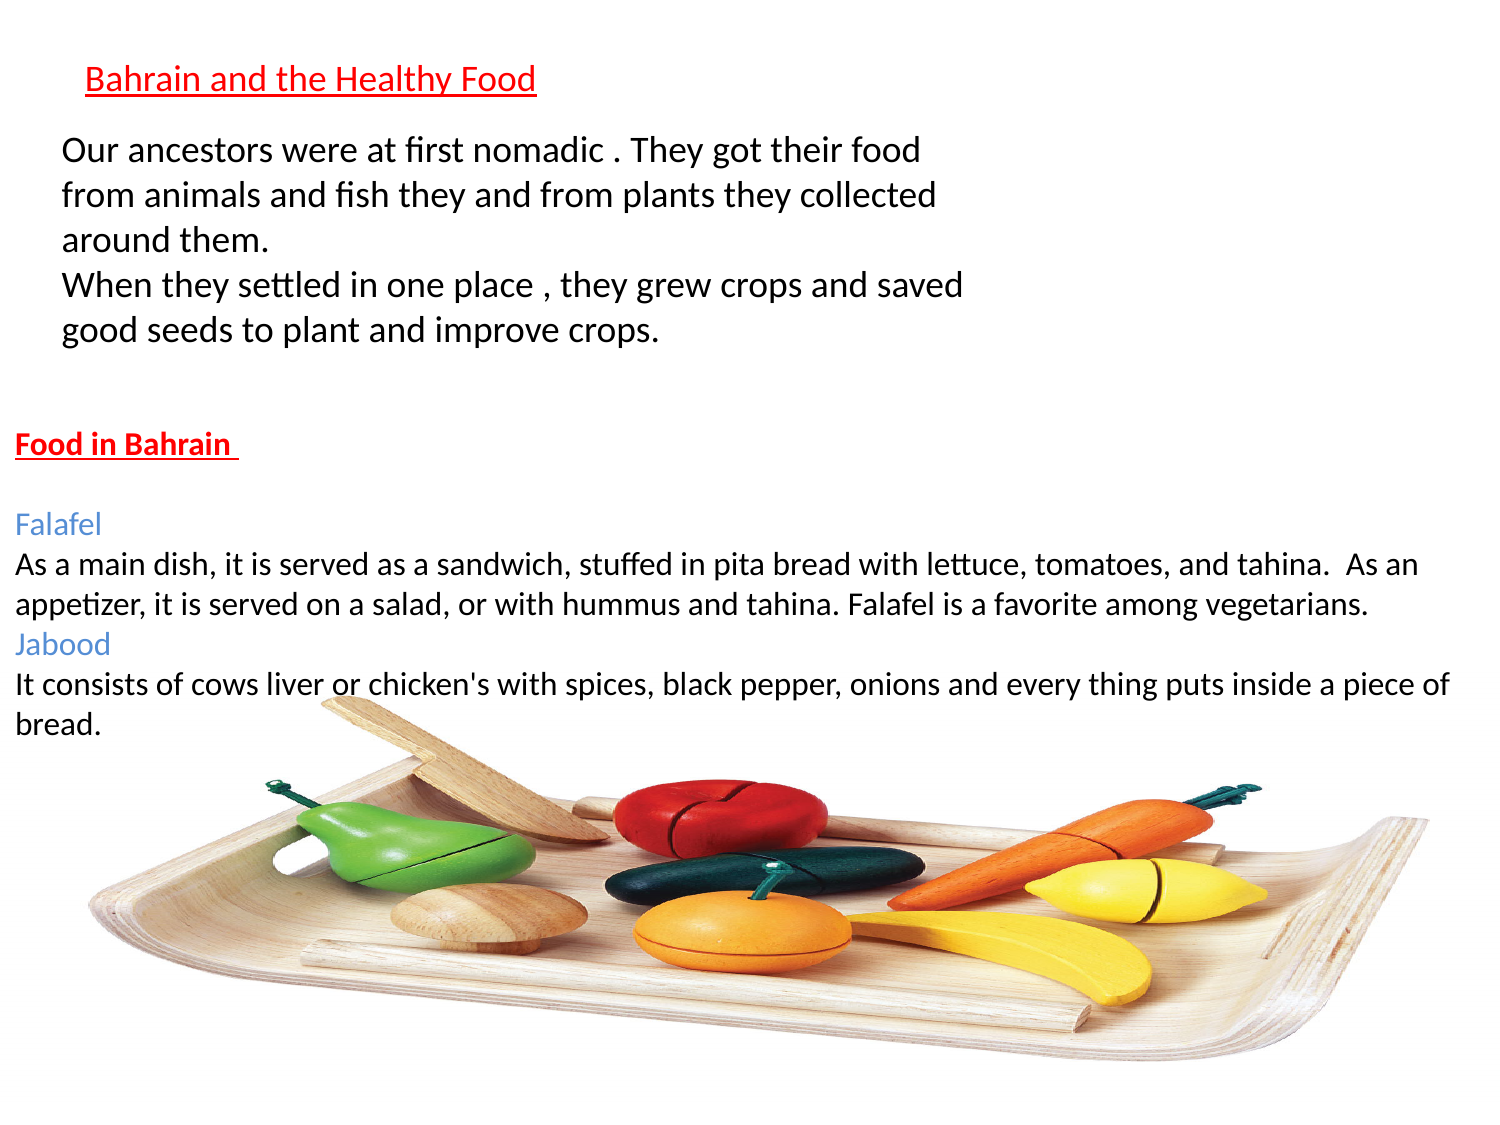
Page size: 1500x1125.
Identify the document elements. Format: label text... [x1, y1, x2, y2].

text_box Bahrain and the Healthy Food [70, 46, 1102, 107]
text_box Food in Bahrain Falafel As a main dish, it is served as a sandwich, stuffed in pita bread with lettuce, tomatoes, and tahina. As an appetizer, it is served on a salad, or with hummus and tahina. Falafel is a favorite among vegetarians. Jabood It consists of cows liver or chicken's with spices, black pepper, onions and every thing puts inside a piece of bread. [0, 414, 1500, 667]
picture [0, 667, 1500, 1102]
text_box Our ancestors were at first nomadic . They got their food from animals and fish they and from plants they collected around them. When they settled in one place , they grew crops and saved good seeds to plant and improve crops. [46, 117, 1008, 414]
